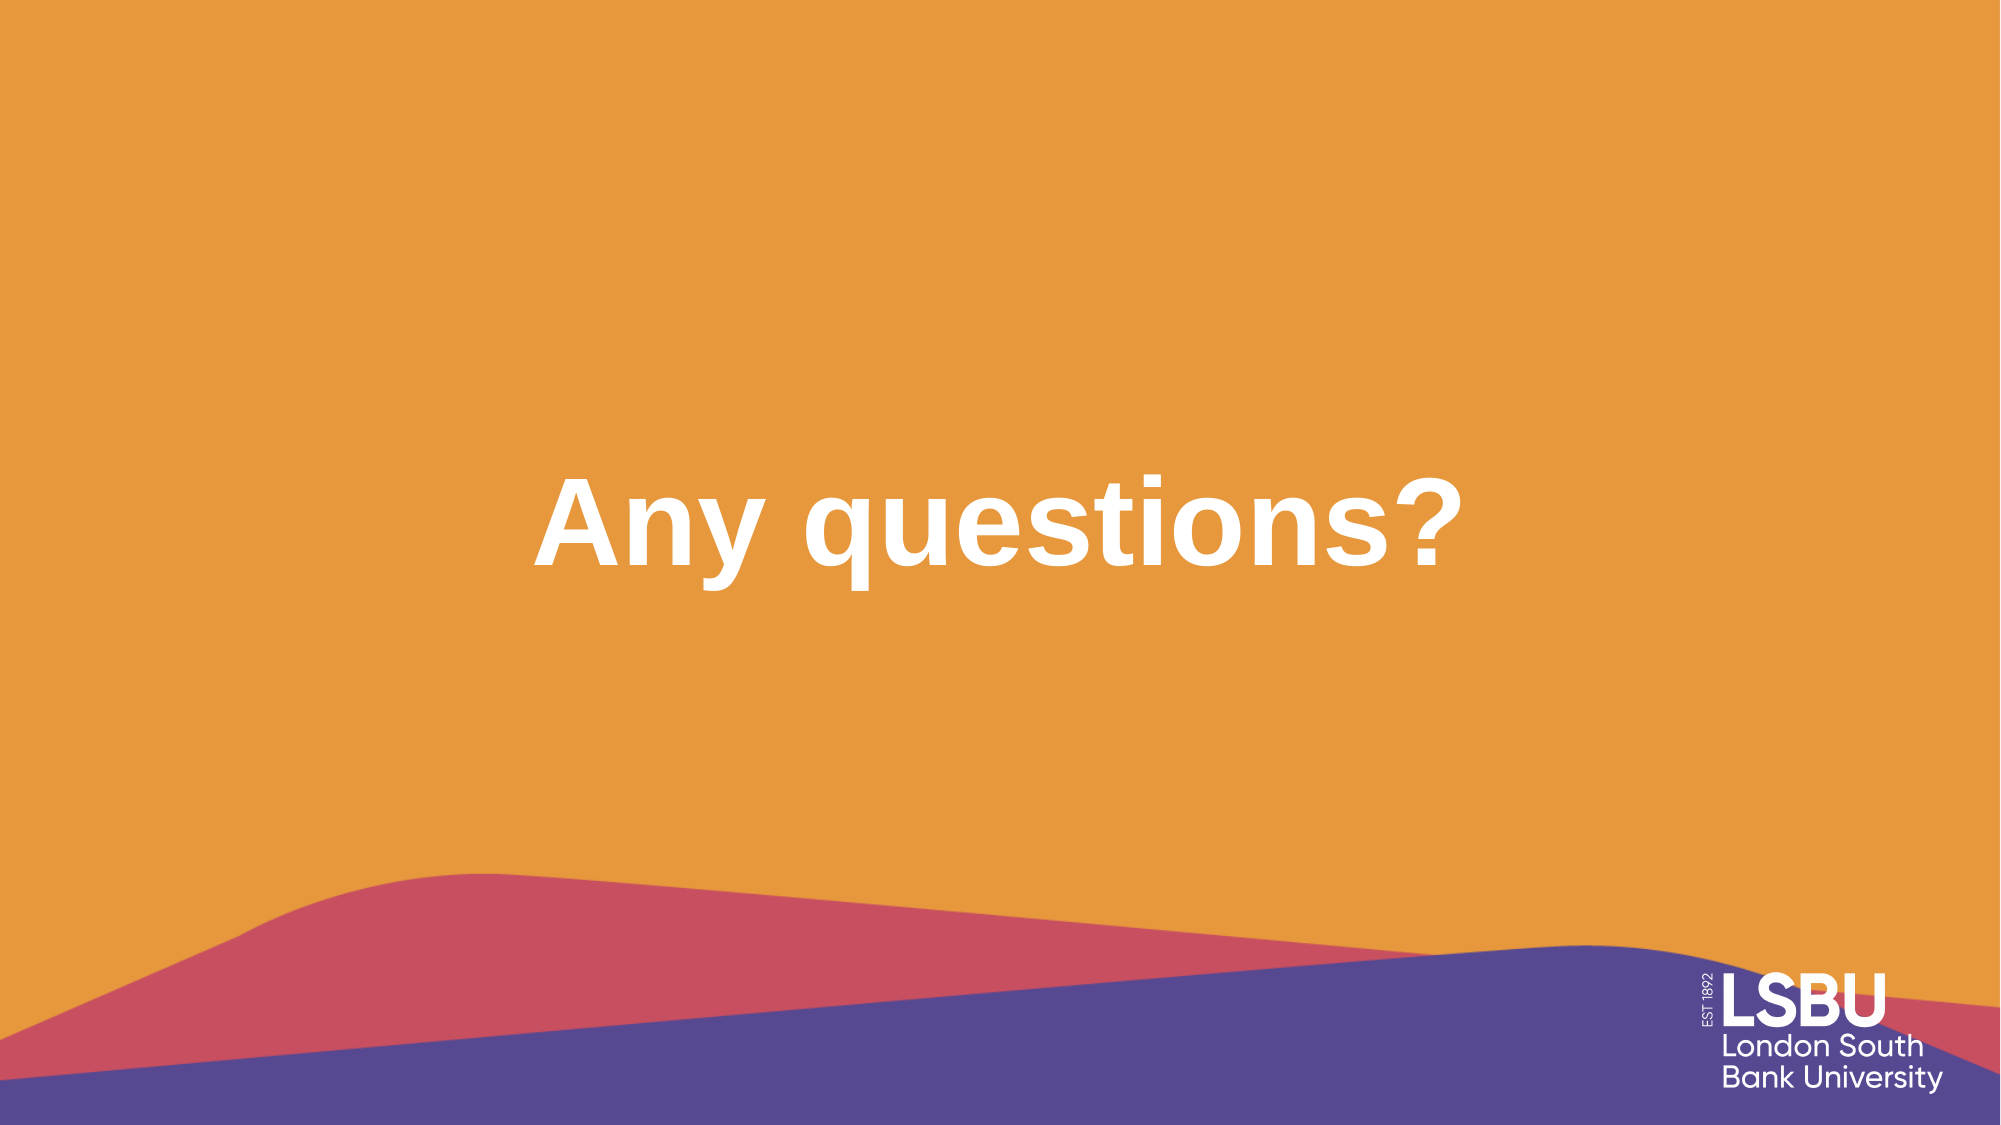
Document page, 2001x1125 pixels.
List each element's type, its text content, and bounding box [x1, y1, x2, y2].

title Any questions? [249, 423, 1750, 600]
picture [0, 0, 2001, 1125]
